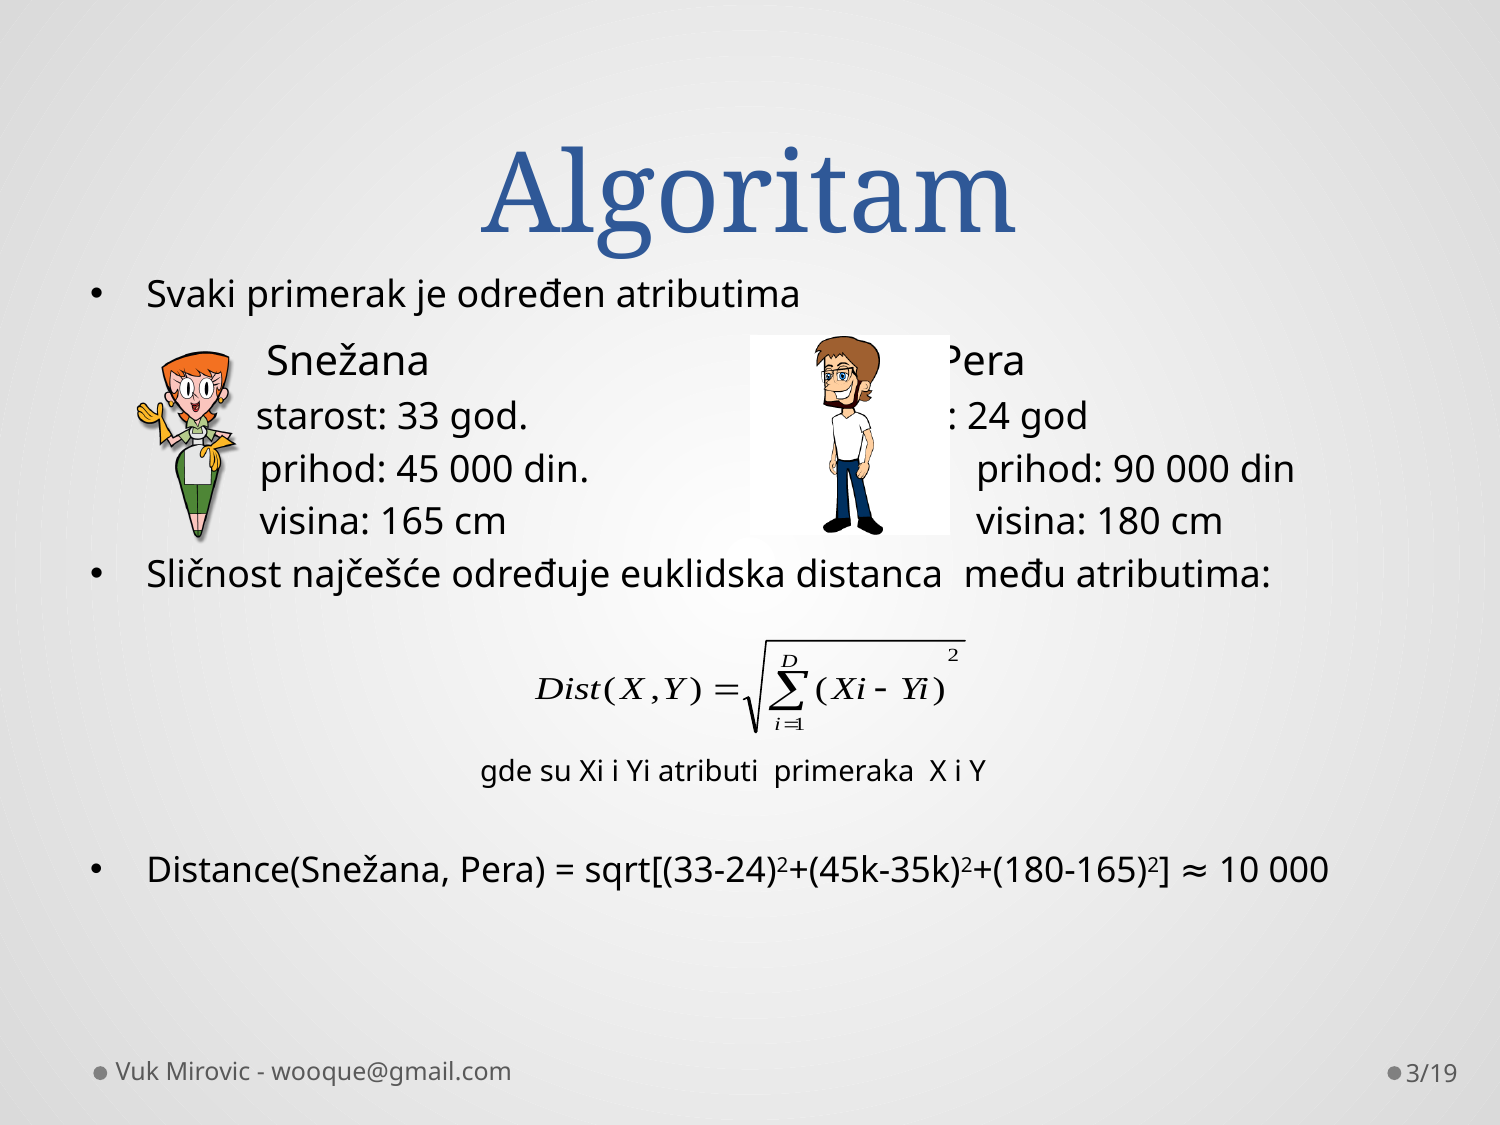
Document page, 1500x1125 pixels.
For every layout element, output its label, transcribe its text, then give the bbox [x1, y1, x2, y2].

footer Vuk Mirovic - wooque@gmail.com [108, 1042, 576, 1103]
picture [749, 335, 950, 536]
title Algoritam [75, 0, 1425, 262]
picture [123, 314, 278, 557]
list Svaki primerak je određen atributima Snežana Pera starost: 33 god. starost: 24 god prihod: 45 000 din. prihod: 90 000 din visina: 165 cm visina: 180 cm Sličnost najčešće određuje euklidska distanca među atributima: gde su Xi i Yi atributi primeraka X i Y Distance(Snežana, Pera) = sqrt[(33-24)2+(45k-35k)2+(180-165)2] ≈ 10 000 [75, 262, 1425, 1005]
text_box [527, 633, 973, 740]
slide_number 3/19 [1401, 1042, 1494, 1103]
